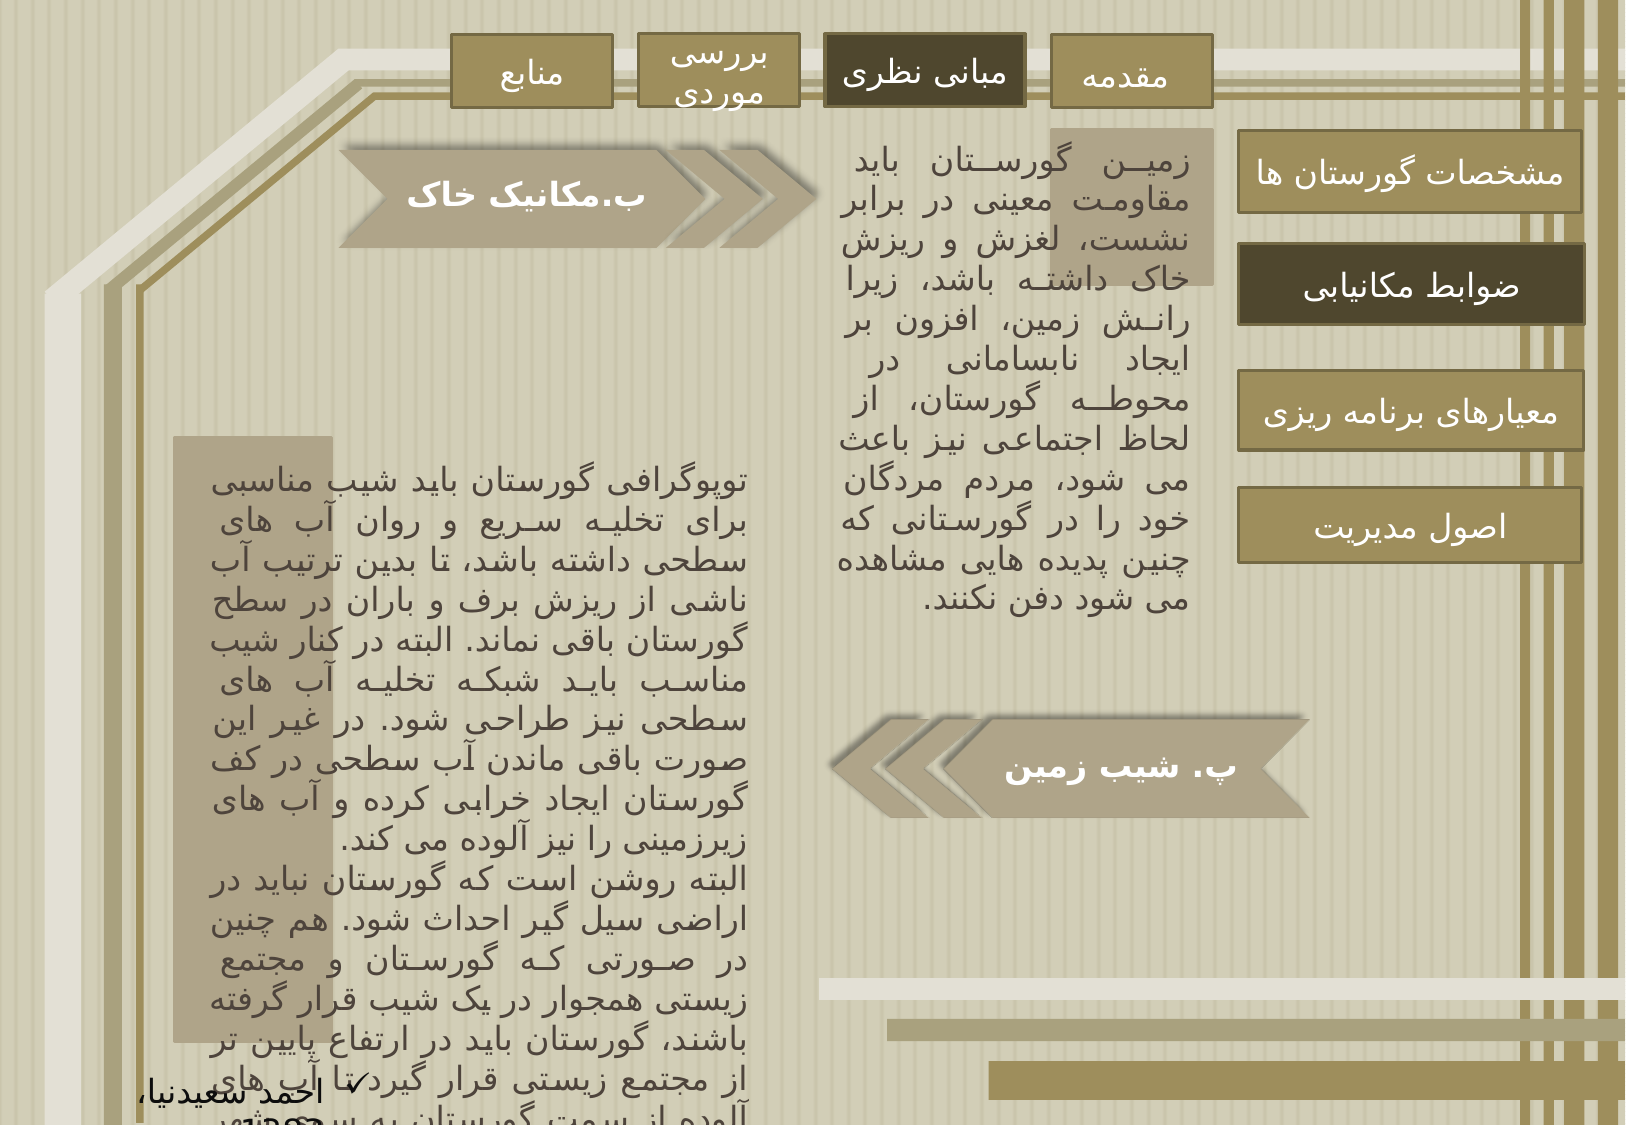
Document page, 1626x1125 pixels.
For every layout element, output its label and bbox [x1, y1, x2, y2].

text_box [8, 0, 1625, 1125]
picture [818, 706, 1314, 823]
